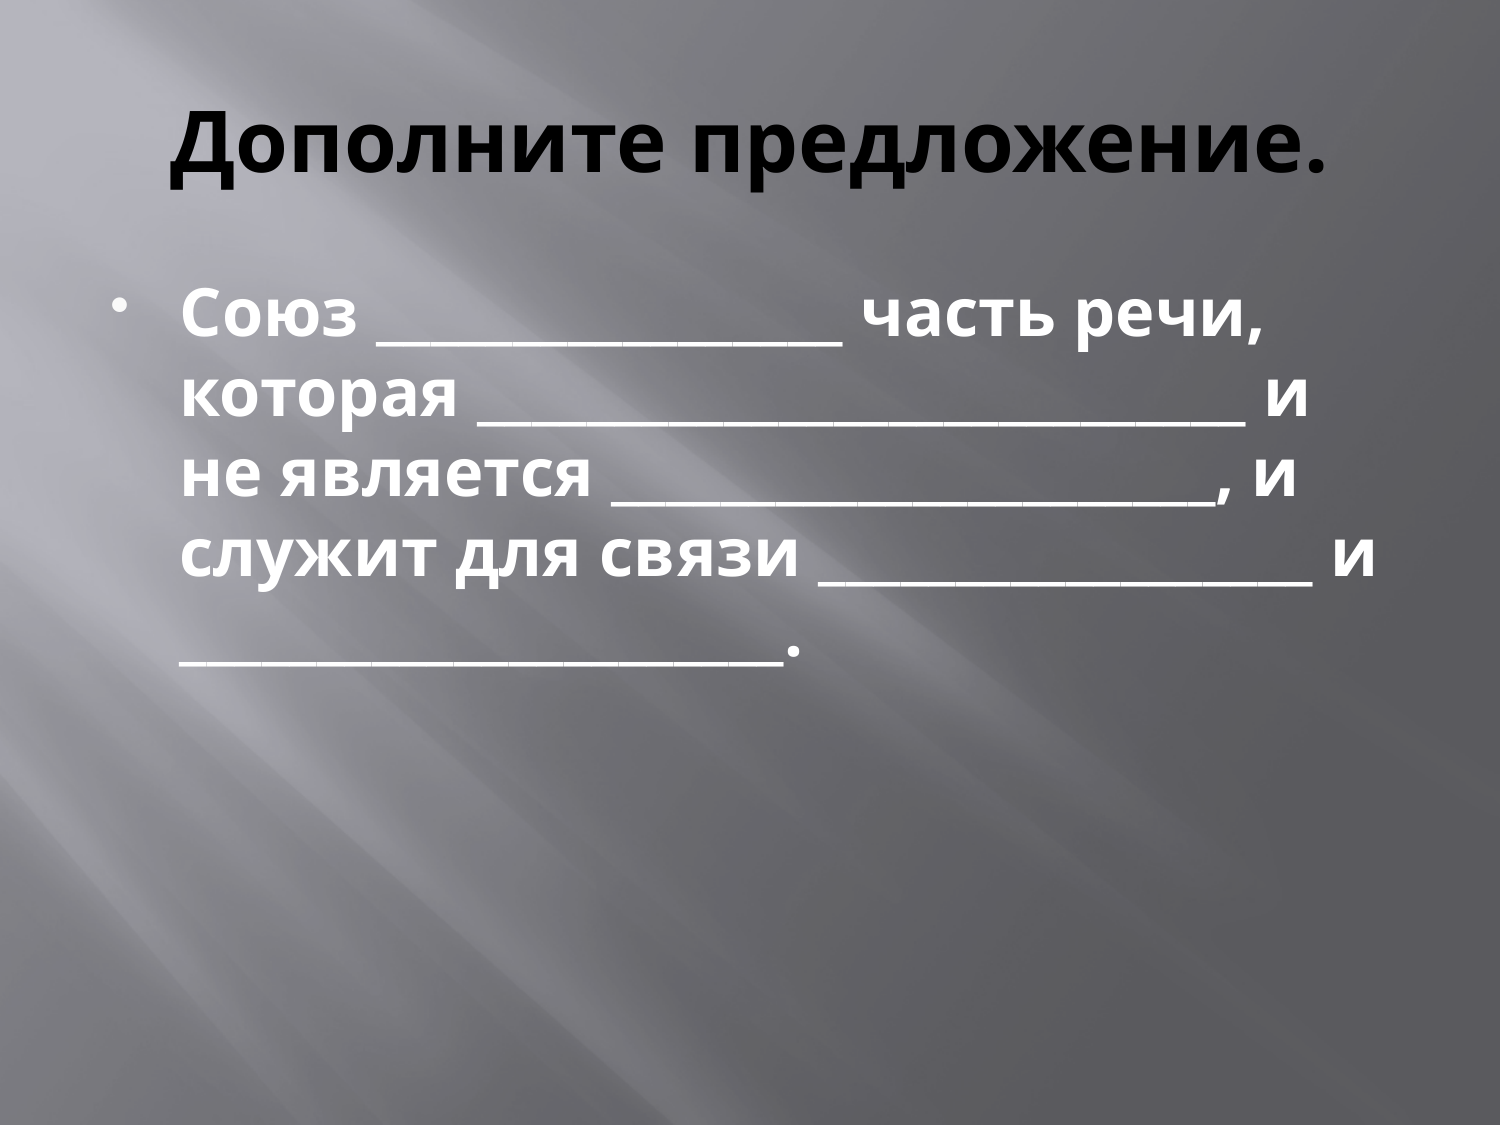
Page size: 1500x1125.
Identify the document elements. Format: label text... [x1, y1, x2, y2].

title Дополните предложение. [75, 45, 1425, 233]
list Союз _________________ часть речи, которая ____________________________ и не является ______________________, и служит для связи __________________ и ______________________. [75, 262, 1425, 1035]
